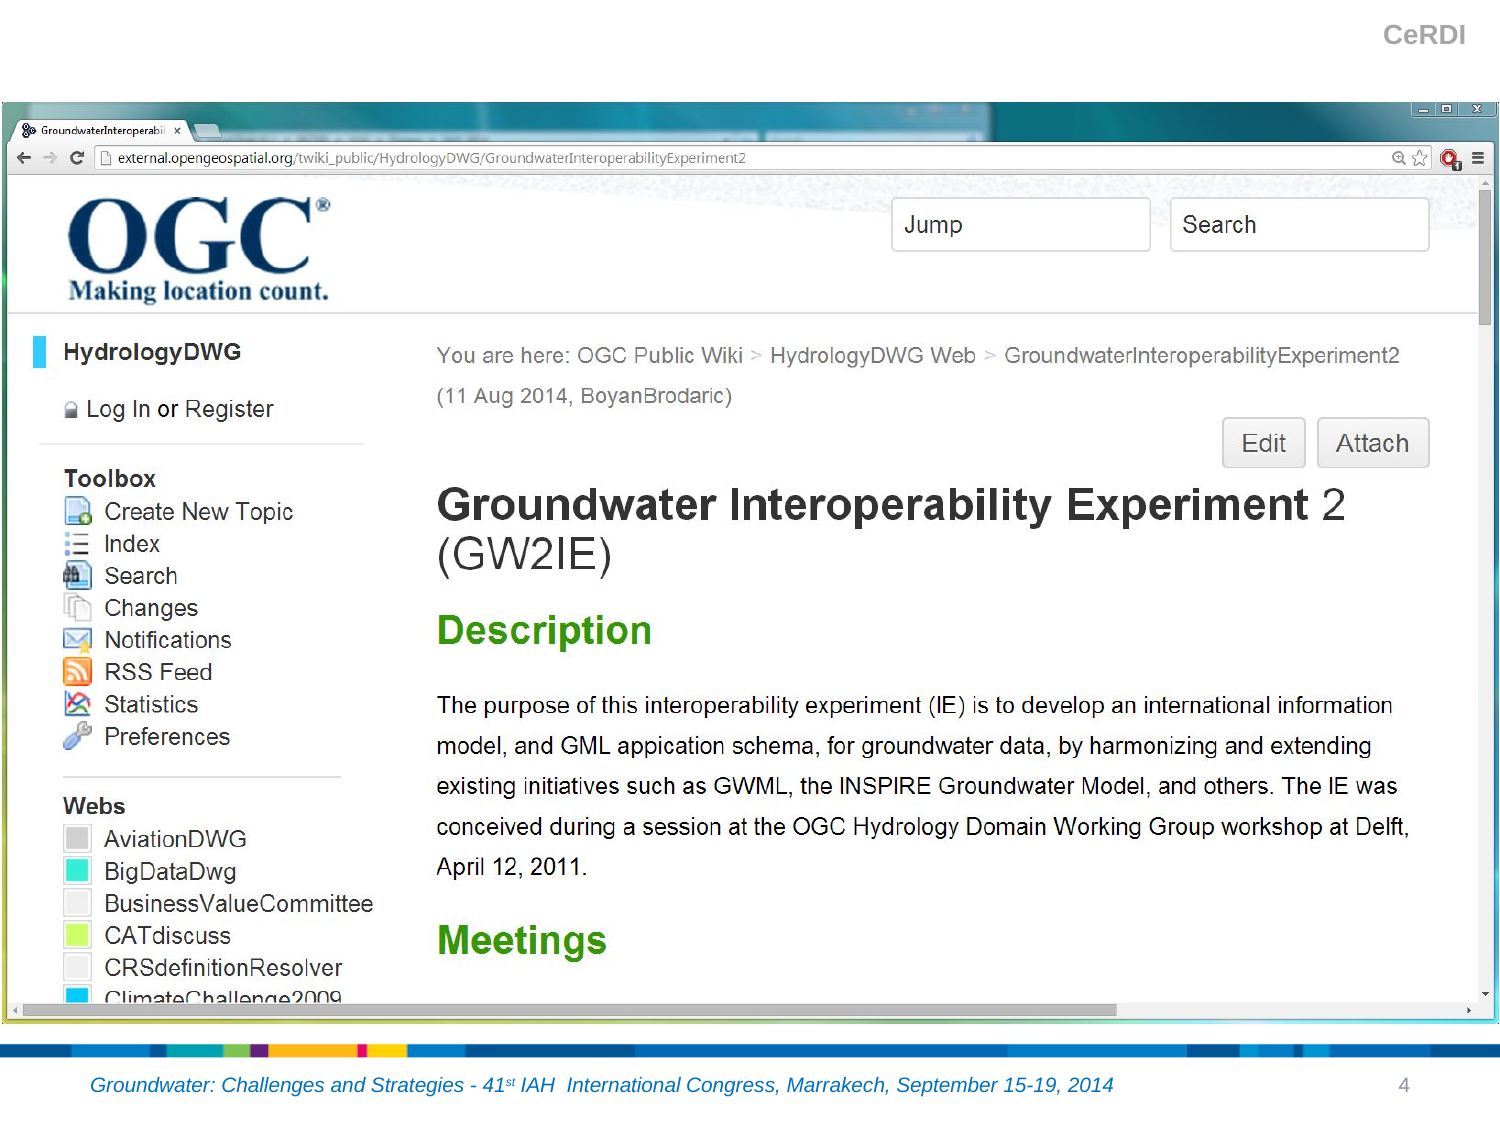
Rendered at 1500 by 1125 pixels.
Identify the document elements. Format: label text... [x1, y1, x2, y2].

slide_number 4 [1074, 1065, 1425, 1103]
title CeRDI [1368, 9, 1482, 59]
footer Groundwater: Challenges and Strategies - 41st IAH International Congress, Marrakech, September 15-19, 2014 [75, 1065, 1074, 1103]
picture [0, 0, 1500, 1125]
